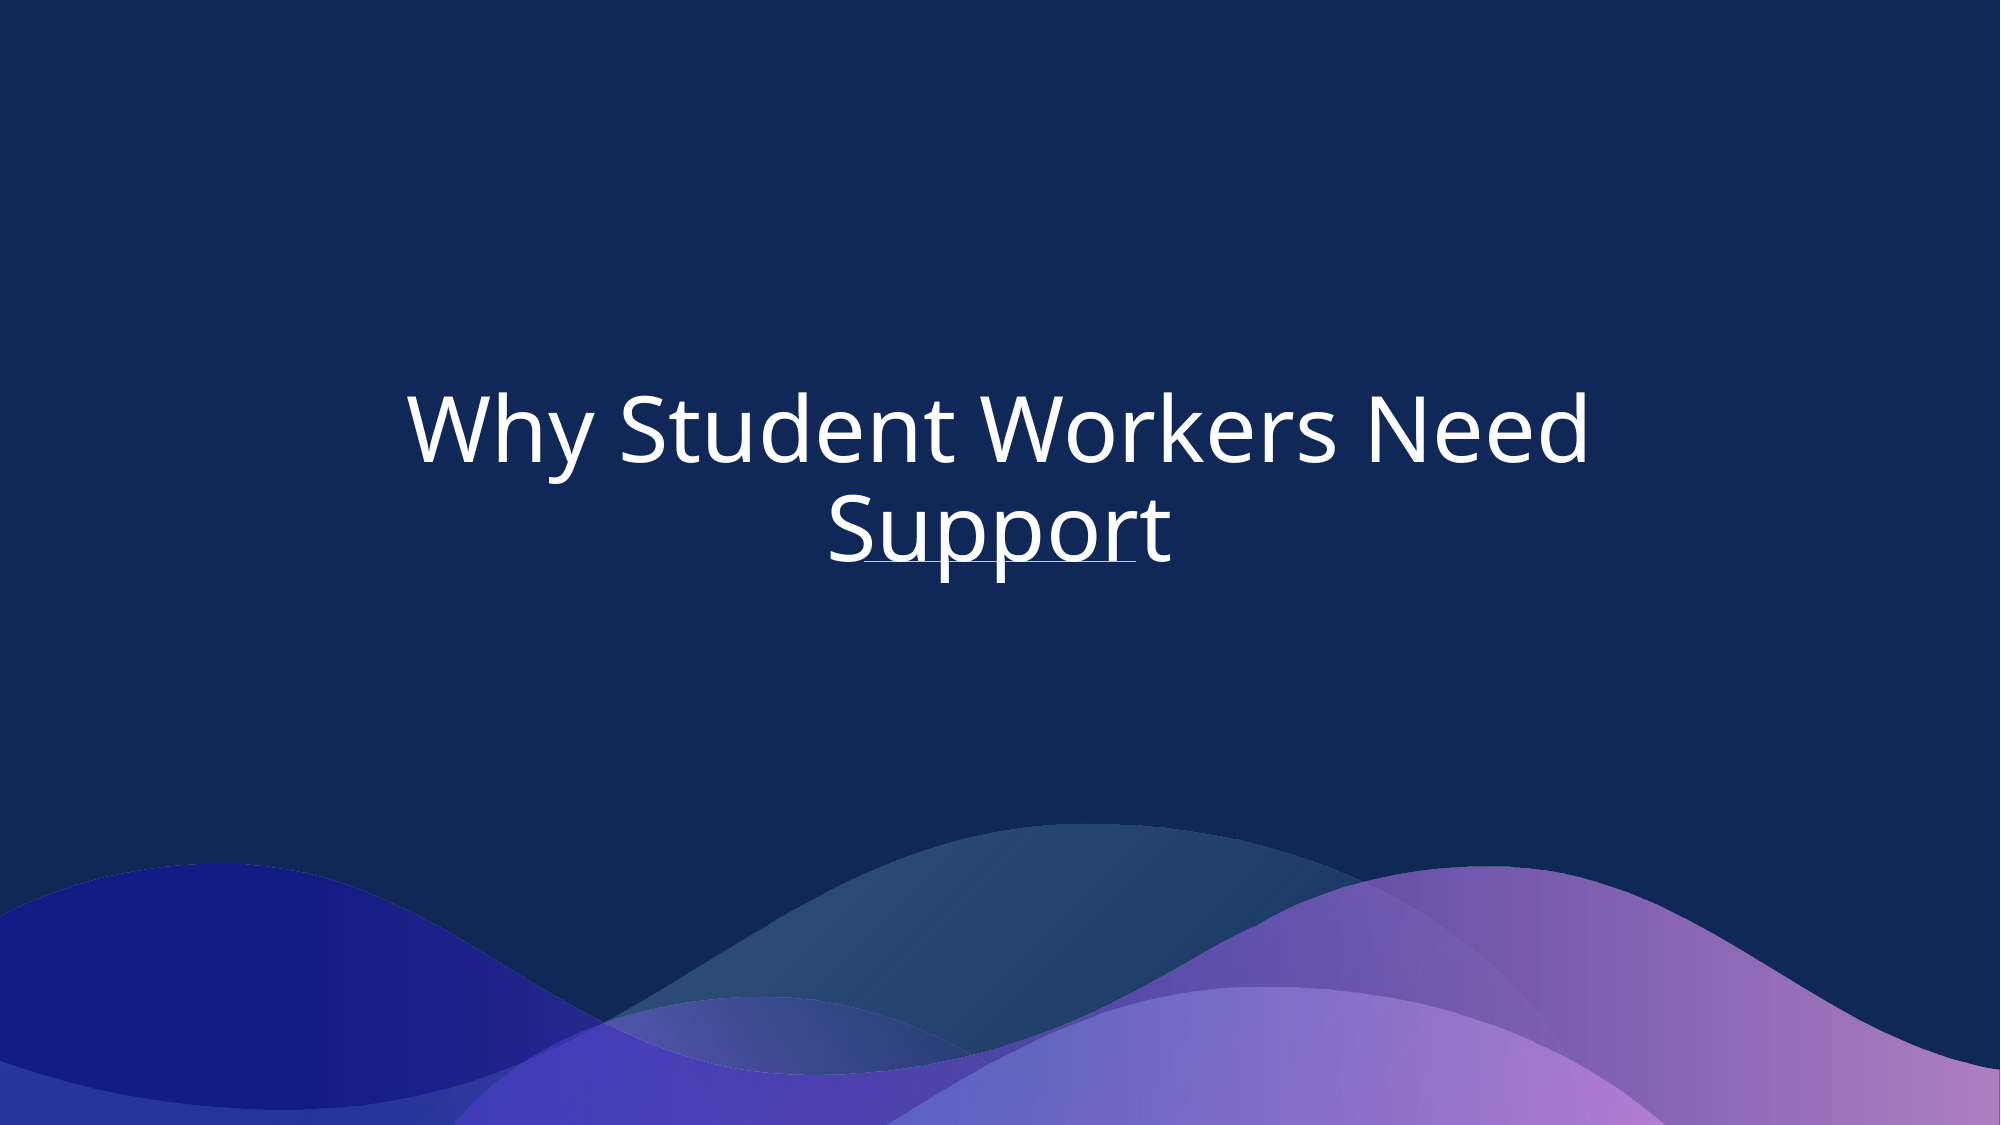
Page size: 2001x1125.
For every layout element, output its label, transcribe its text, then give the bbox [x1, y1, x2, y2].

subtitle Why Student Workers Need Support [279, 376, 1721, 501]
